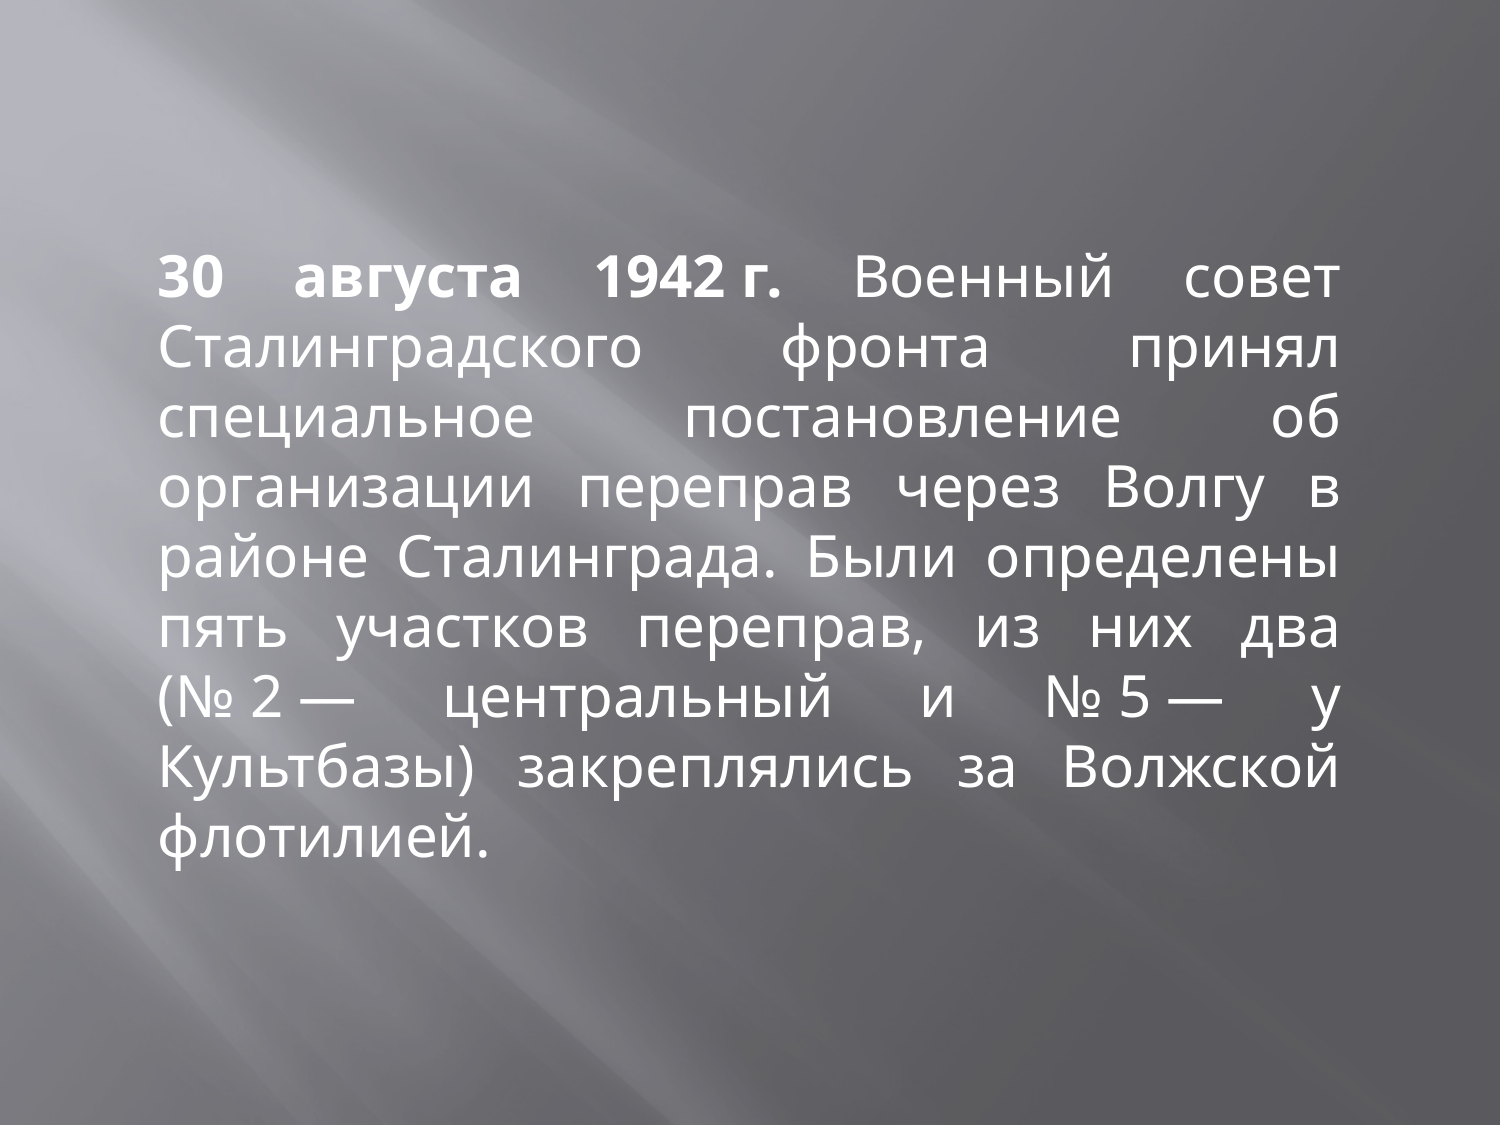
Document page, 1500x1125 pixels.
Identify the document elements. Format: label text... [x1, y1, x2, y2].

list 30 августа 1942 г. Военный совет Сталинградского фронта принял специальное постановление об организации переправ через Волгу в районе Сталинграда. Были определены пять участков переправ, из них два (№ 2 — центральный и № 5 — у Культбазы) закреплялись за Волжской флотилией. [53, 231, 1356, 1005]
